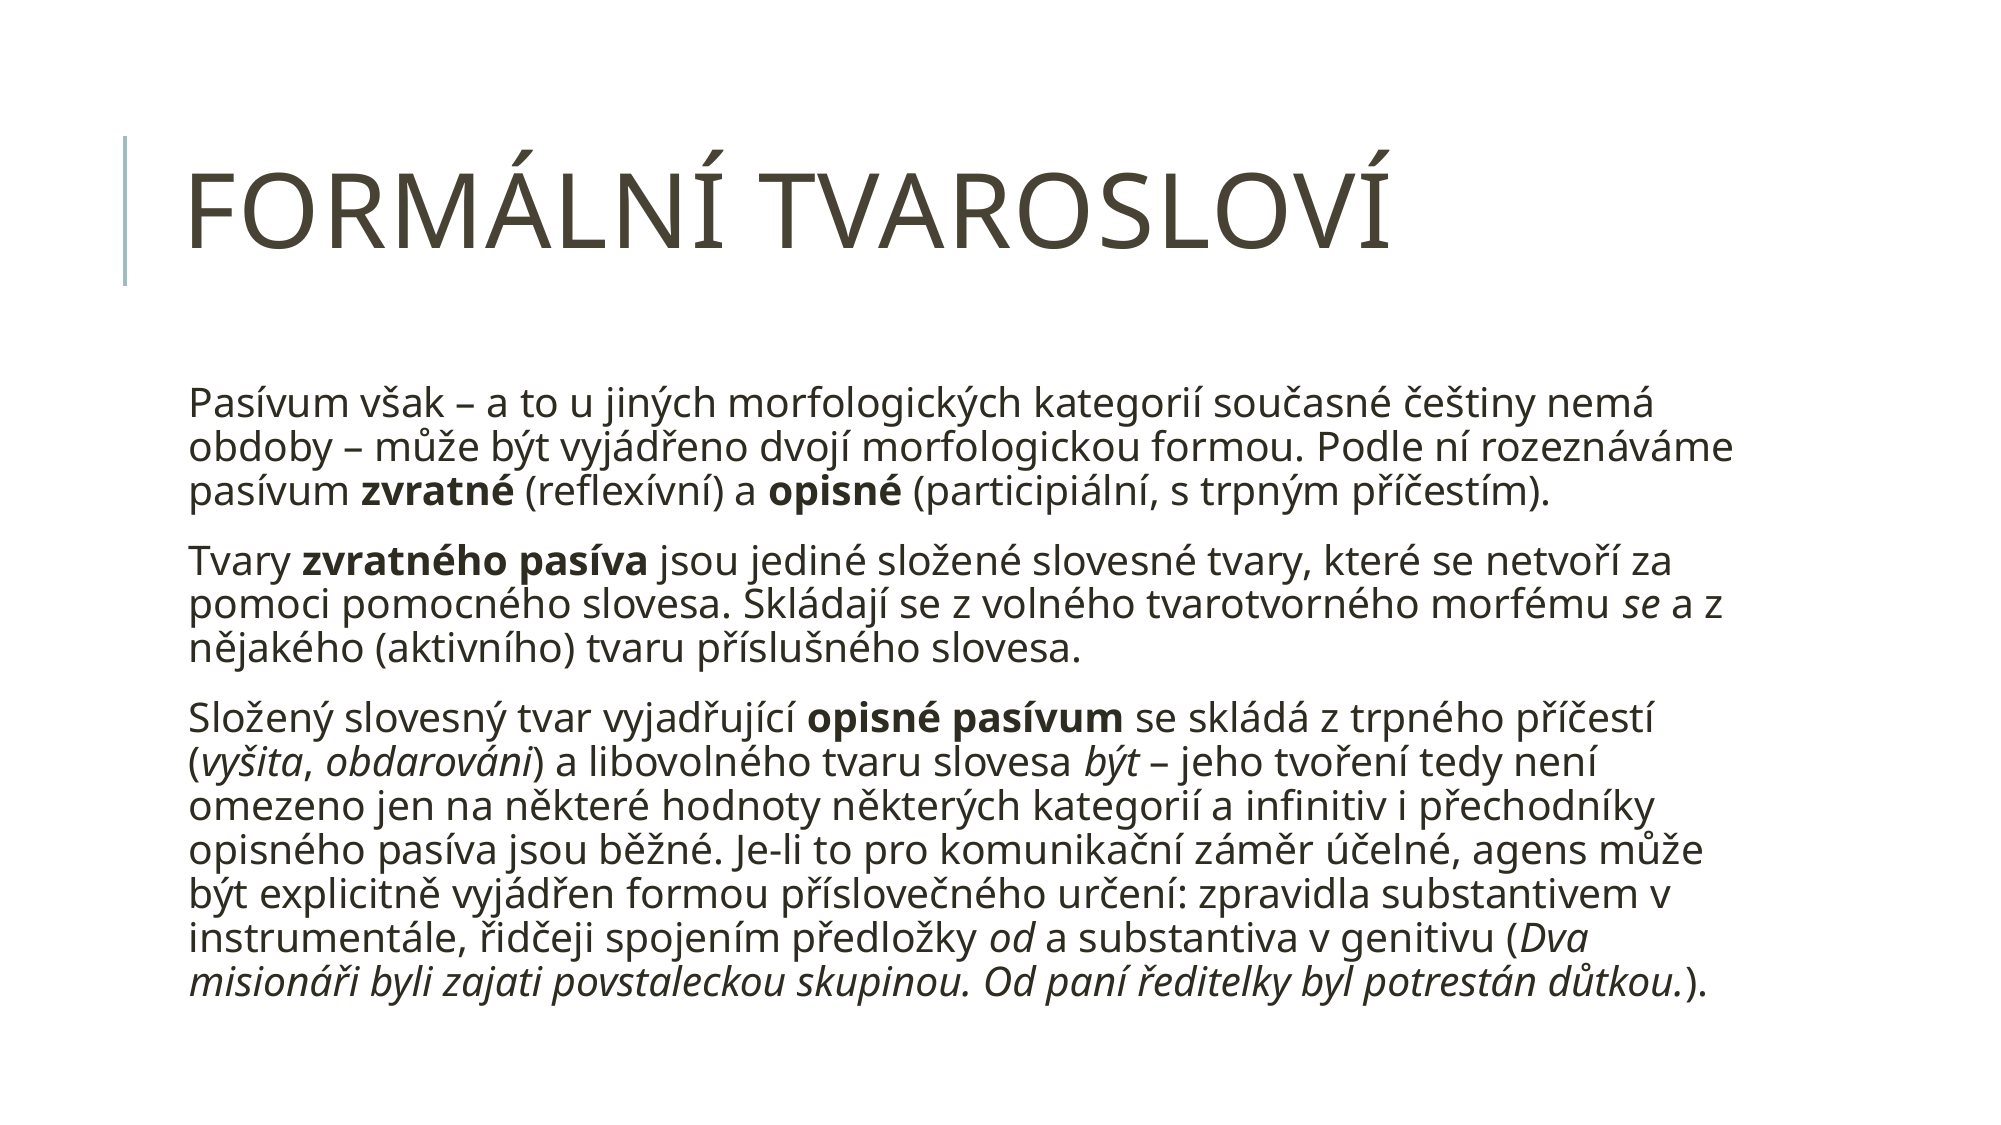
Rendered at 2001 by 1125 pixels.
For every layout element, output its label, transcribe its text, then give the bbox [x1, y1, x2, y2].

list Pasívum však – a to u jiných morfologických kategorií současné češtiny nemá obdoby – může být vyjádřeno dvojí morfologickou formou. Podle ní rozeznáváme pasívum zvratné (reflexívní) a opisné (participiální, s trpným příčestím). Tvary zvratného pasíva jsou jediné složené slovesné tvary, které se netvoří za pomoci pomocného slovesa. Skládají se z volného tvarotvorného morfému se a z nějakého (aktivního) tvaru příslušného slovesa. Složený slovesný tvar vyjadřující opisné pasívum se skládá z trpného příčestí (vyšita, obdarováni) a libovolného tvaru slovesa být – jeho tvoření tedy není omezeno jen na některé hodnoty některých kategorií a infinitiv i přechodníky opisného pasíva jsou běžné. Je-li to pro komunikační záměr účelné, agens může být explicitně vyjádřen formou příslovečného určení: zpravidla substantivem v instrumentále, řidčeji spojením předložky od a substantiva v genitivu (Dva misionáři byli zajati povstaleckou skupinou. Od paní ředitelky byl potrestán důtkou.). [168, 375, 1763, 1035]
title Formální tvarosloví [168, 96, 1763, 342]
